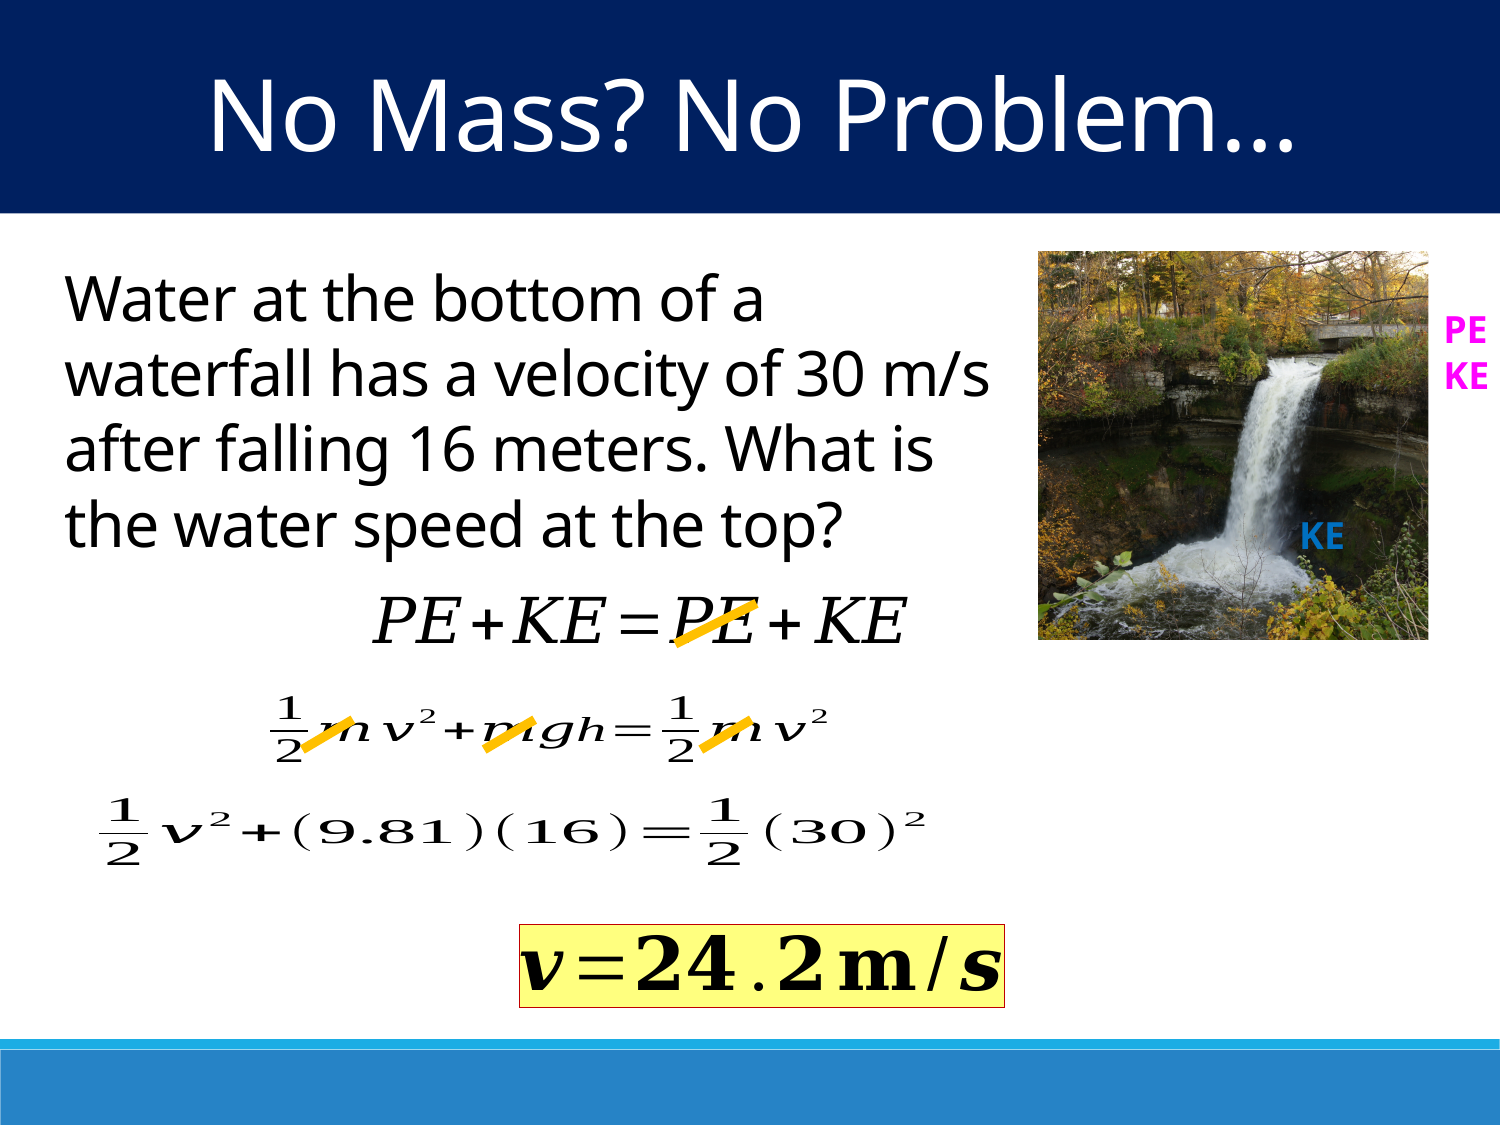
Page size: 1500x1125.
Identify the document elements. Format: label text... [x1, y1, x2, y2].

picture [1037, 250, 1429, 641]
text_box [0, 0, 1500, 215]
text_box No Mass? No Problem… [4, 62, 1500, 189]
text_box KE [1438, 344, 1500, 405]
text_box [483, 719, 536, 751]
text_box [301, 719, 354, 751]
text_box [674, 602, 757, 645]
text_box PE [1438, 298, 1500, 344]
text_box Water at the bottom of a waterfall has a velocity of 30 m/s after falling 16 meters. What is the water speed at the top? [50, 251, 1005, 640]
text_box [700, 719, 752, 751]
